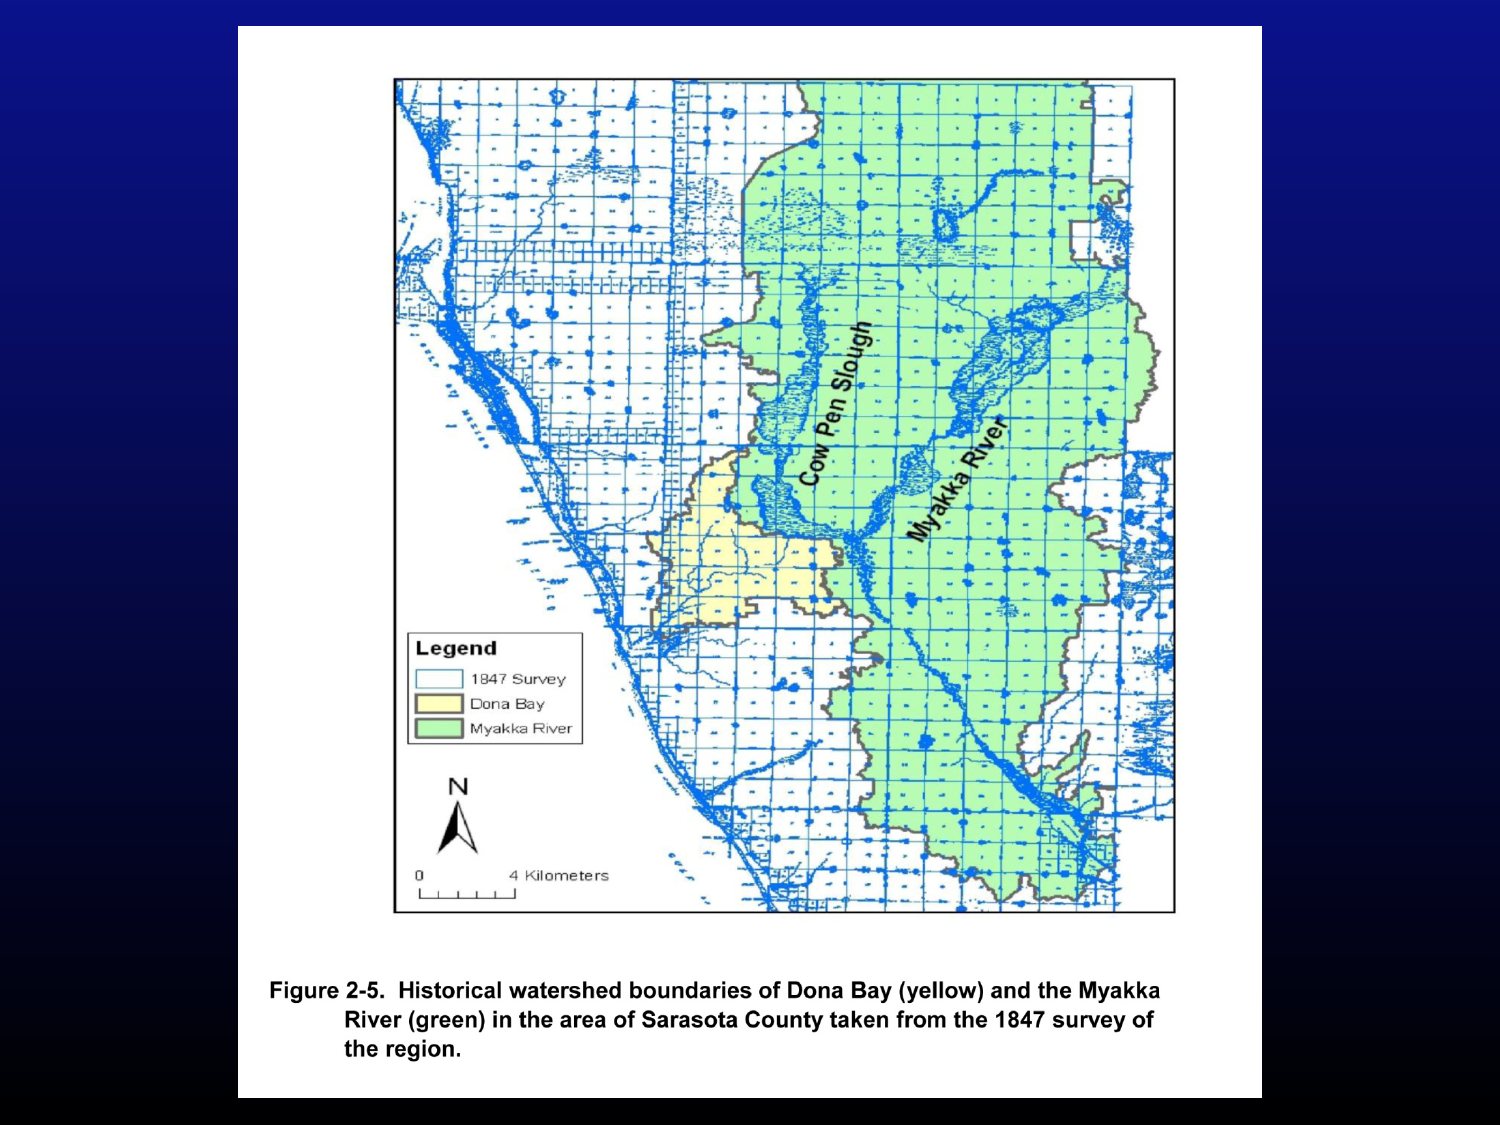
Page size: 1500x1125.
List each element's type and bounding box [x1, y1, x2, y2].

picture [238, 26, 1262, 1099]
